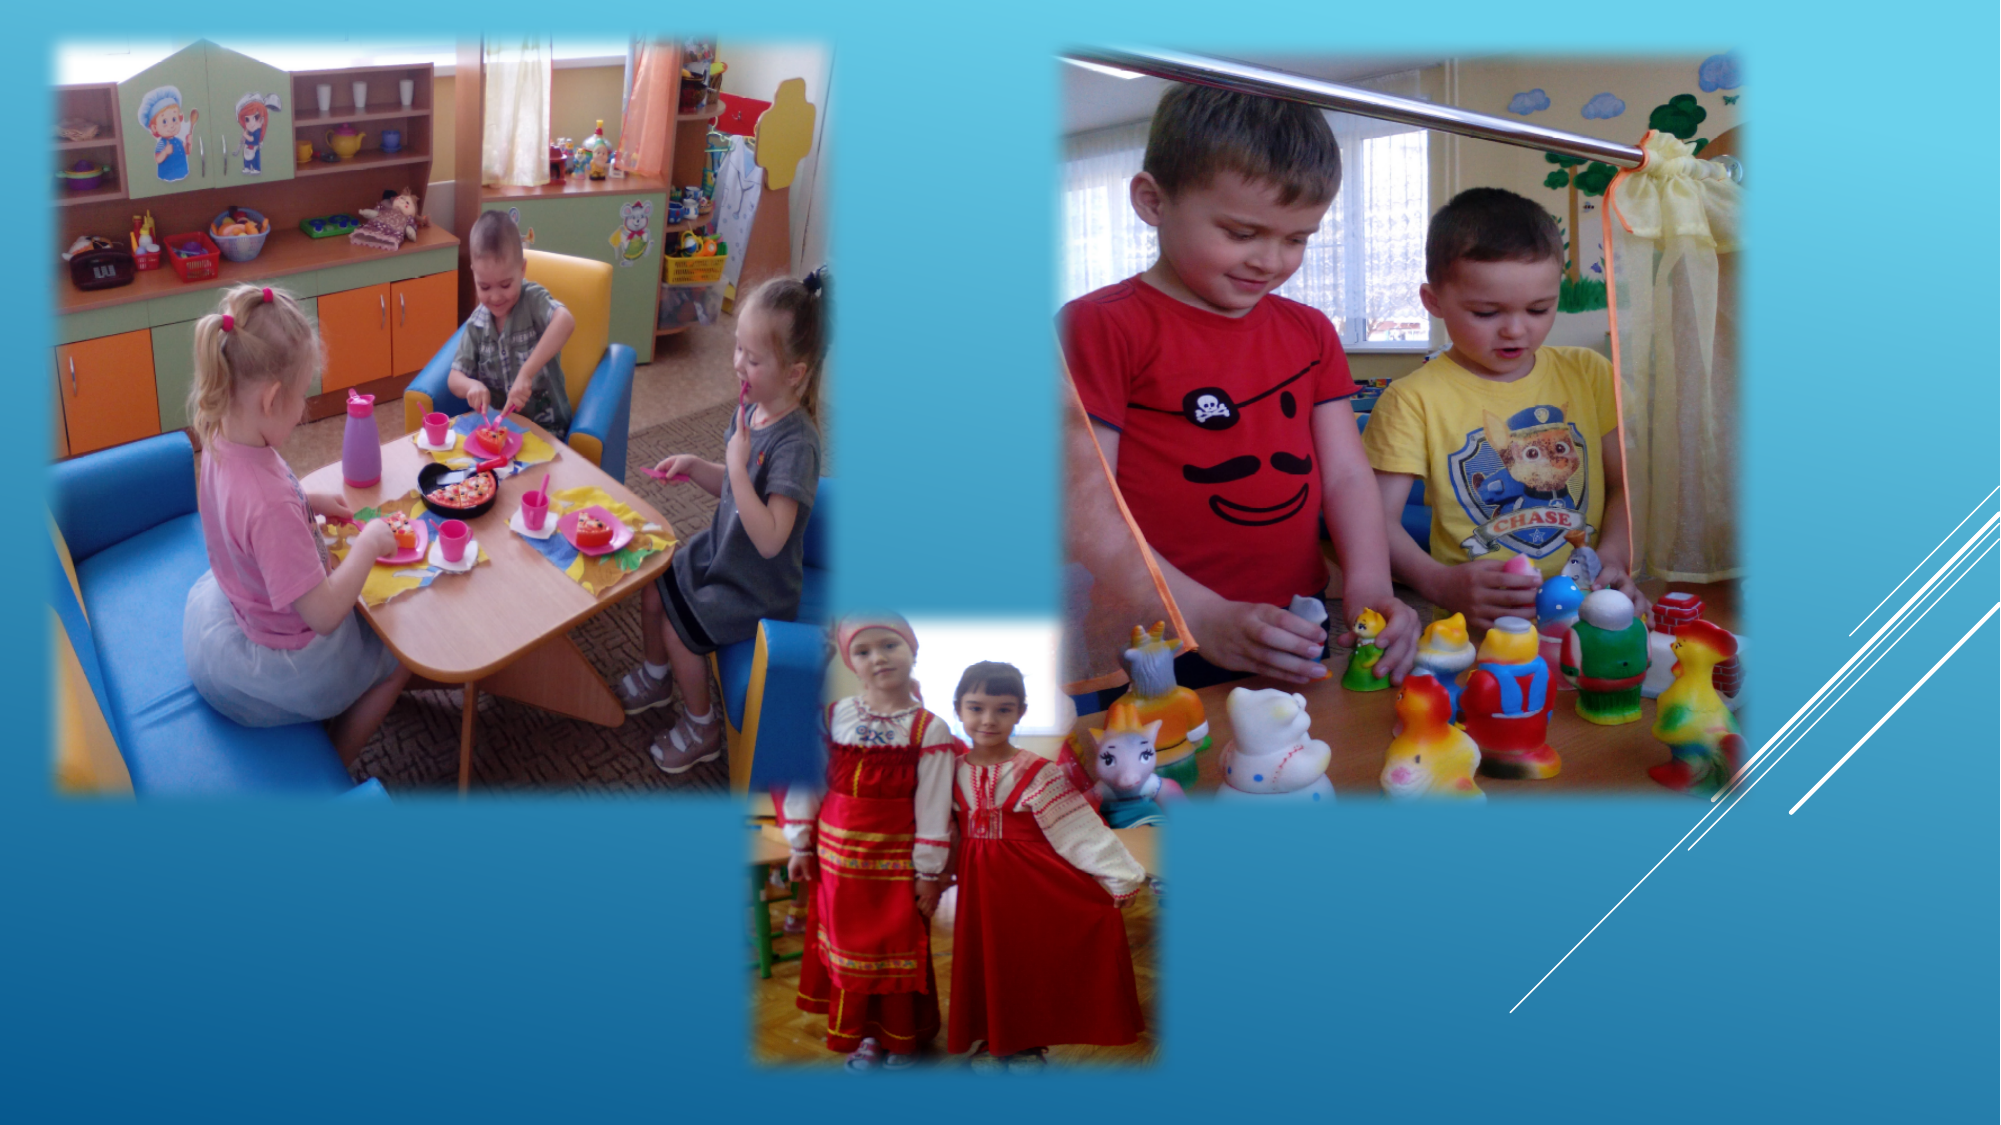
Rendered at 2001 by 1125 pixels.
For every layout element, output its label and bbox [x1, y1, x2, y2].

picture [38, 25, 1759, 1082]
